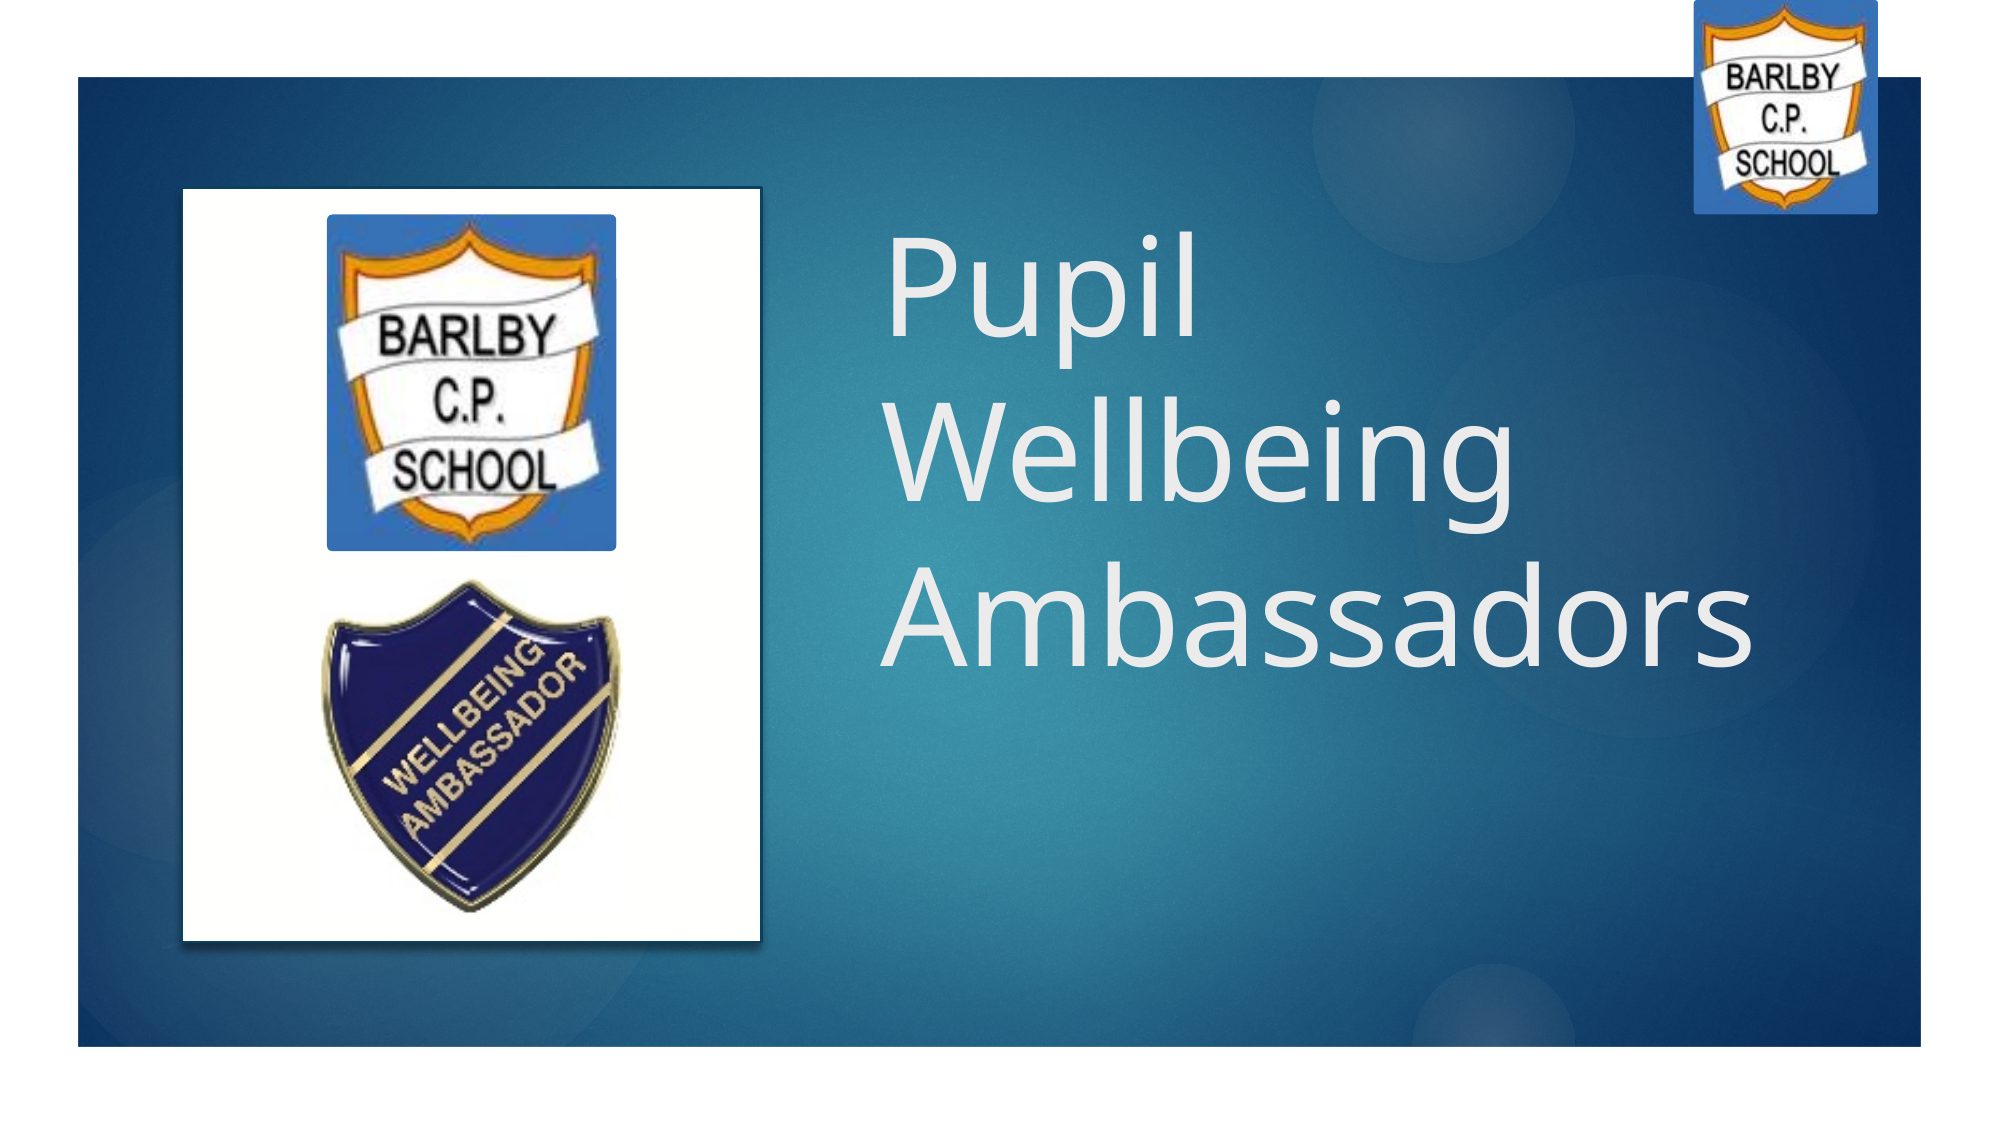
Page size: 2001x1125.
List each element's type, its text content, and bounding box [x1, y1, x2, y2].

text_box [181, 186, 763, 943]
picture [1693, 0, 1879, 215]
title Pupil Wellbeing Ambassadors [865, 187, 1835, 702]
picture [326, 214, 617, 552]
picture [320, 577, 624, 916]
